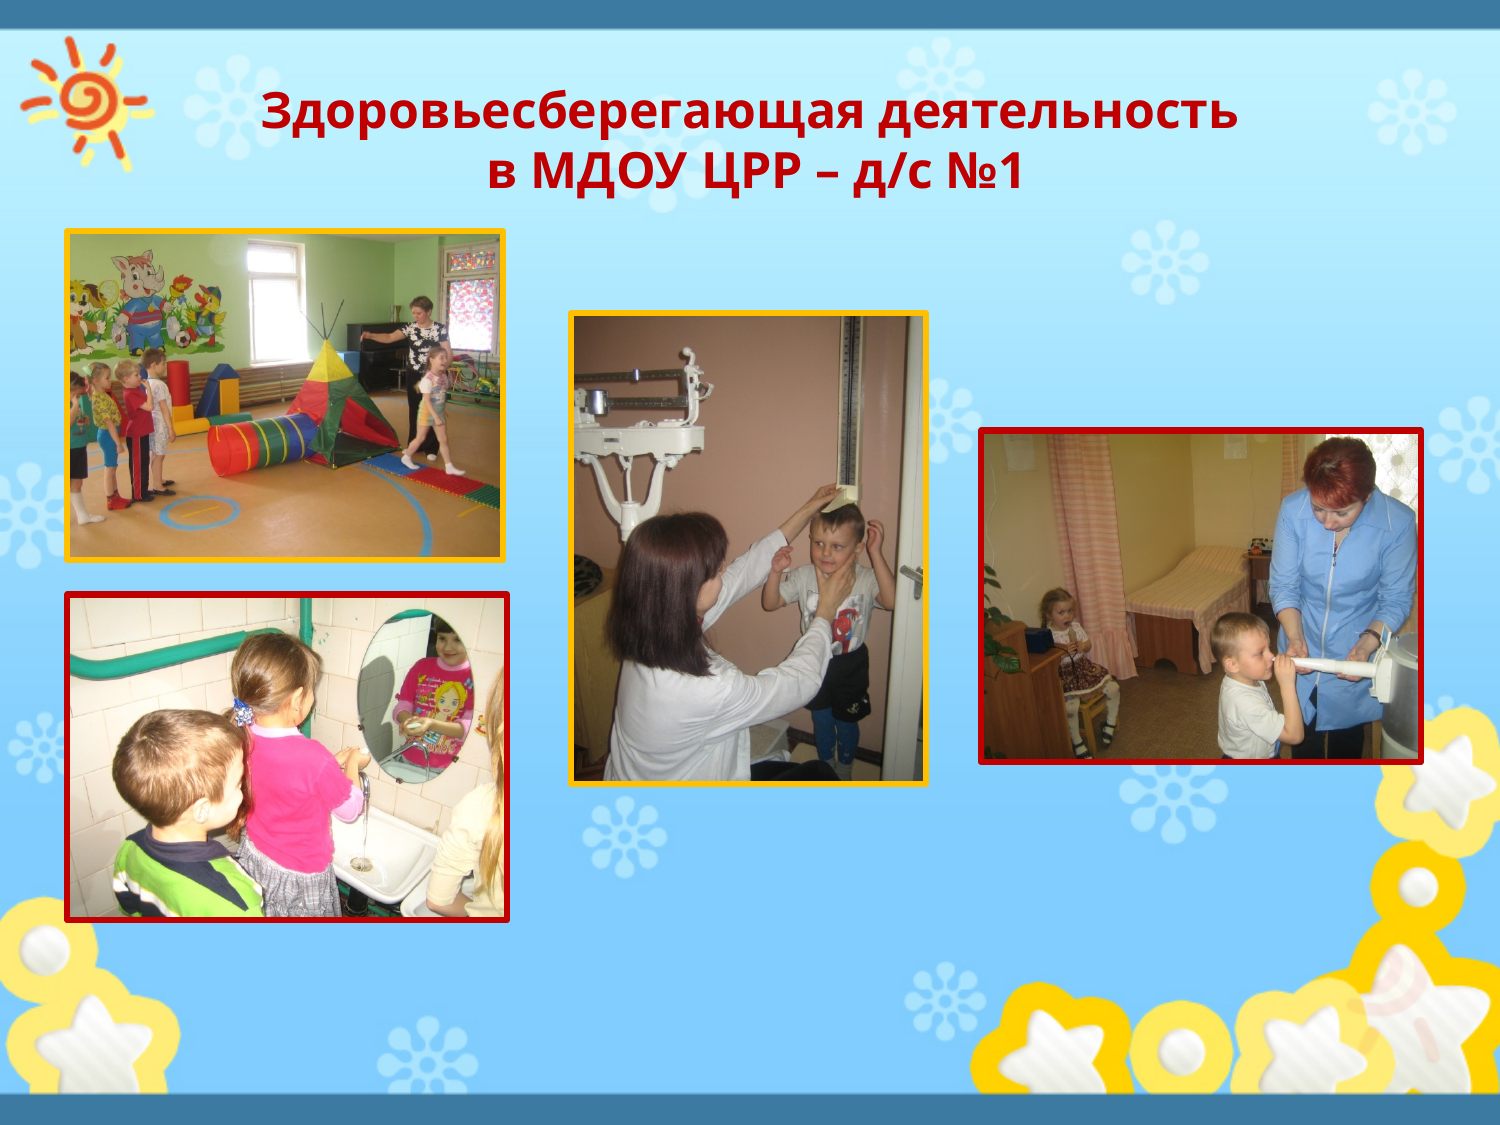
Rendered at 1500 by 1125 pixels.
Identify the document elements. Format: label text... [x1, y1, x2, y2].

title Здоровьесберегающая деятельность в МДОУ ЦРР – д/с №1 [75, 45, 1425, 233]
picture [0, 0, 1500, 1125]
